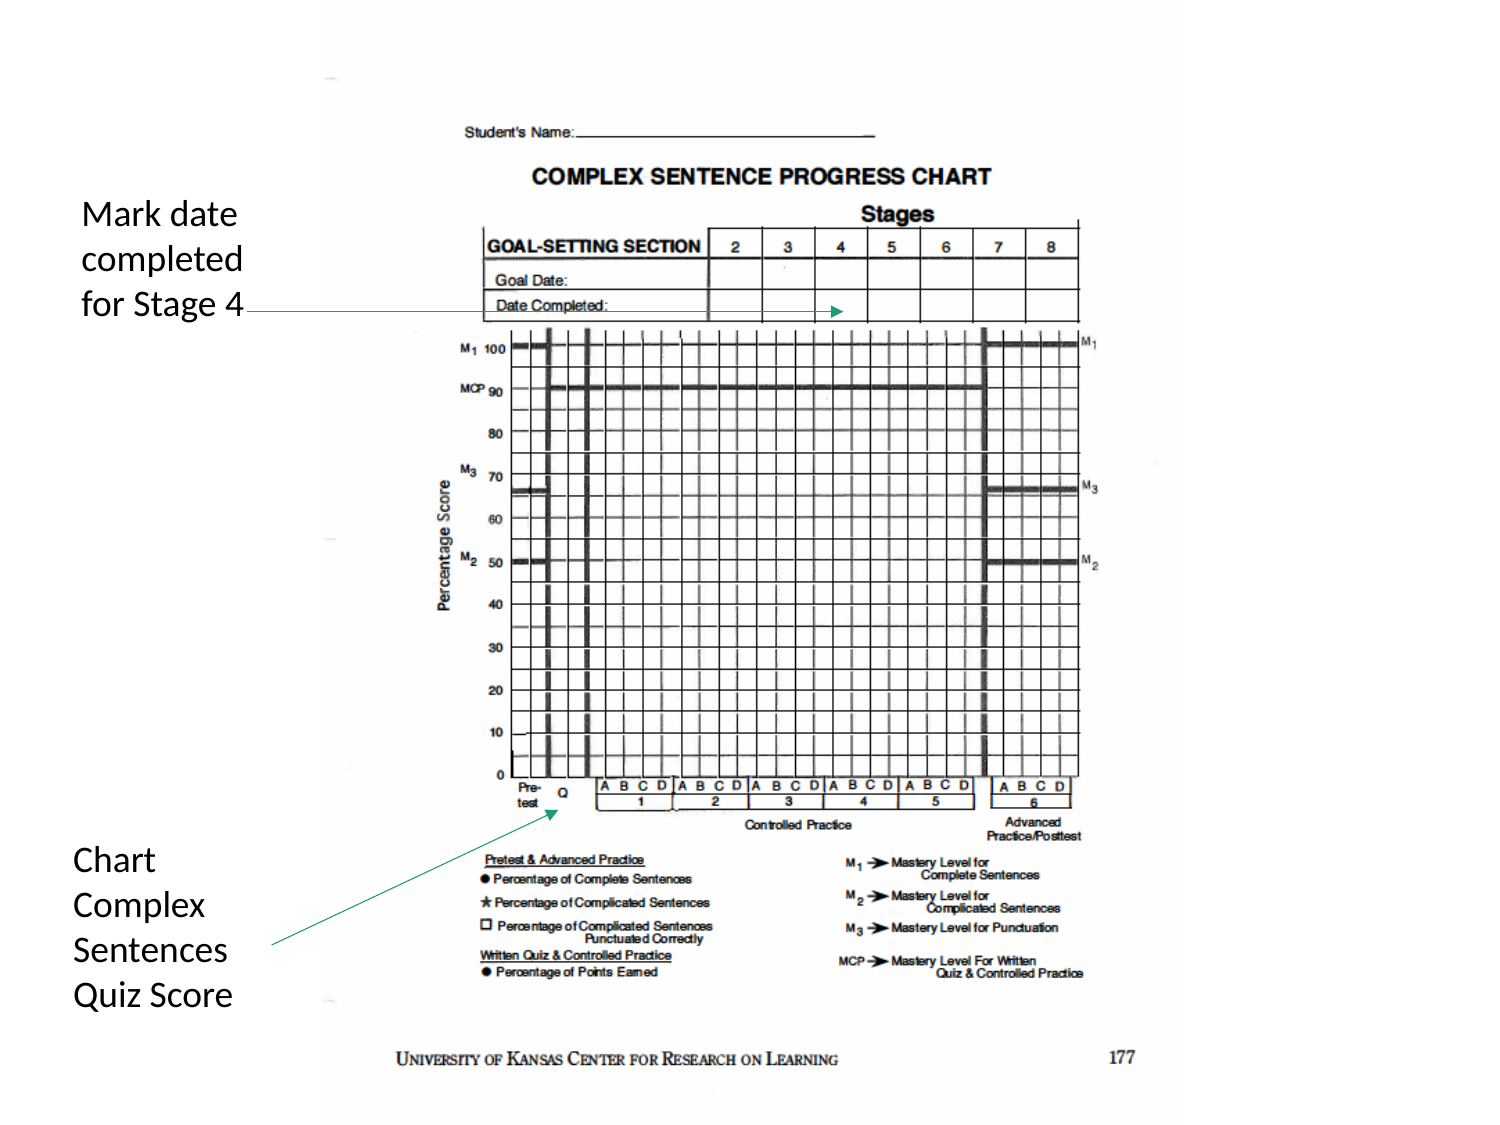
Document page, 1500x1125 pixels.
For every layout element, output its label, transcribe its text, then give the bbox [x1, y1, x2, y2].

text_box Chart Complex Sentences Quiz Score [58, 827, 272, 1023]
picture [321, 0, 1179, 1125]
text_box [271, 809, 559, 945]
text_box Mark date completed for Stage 4 [66, 181, 264, 332]
